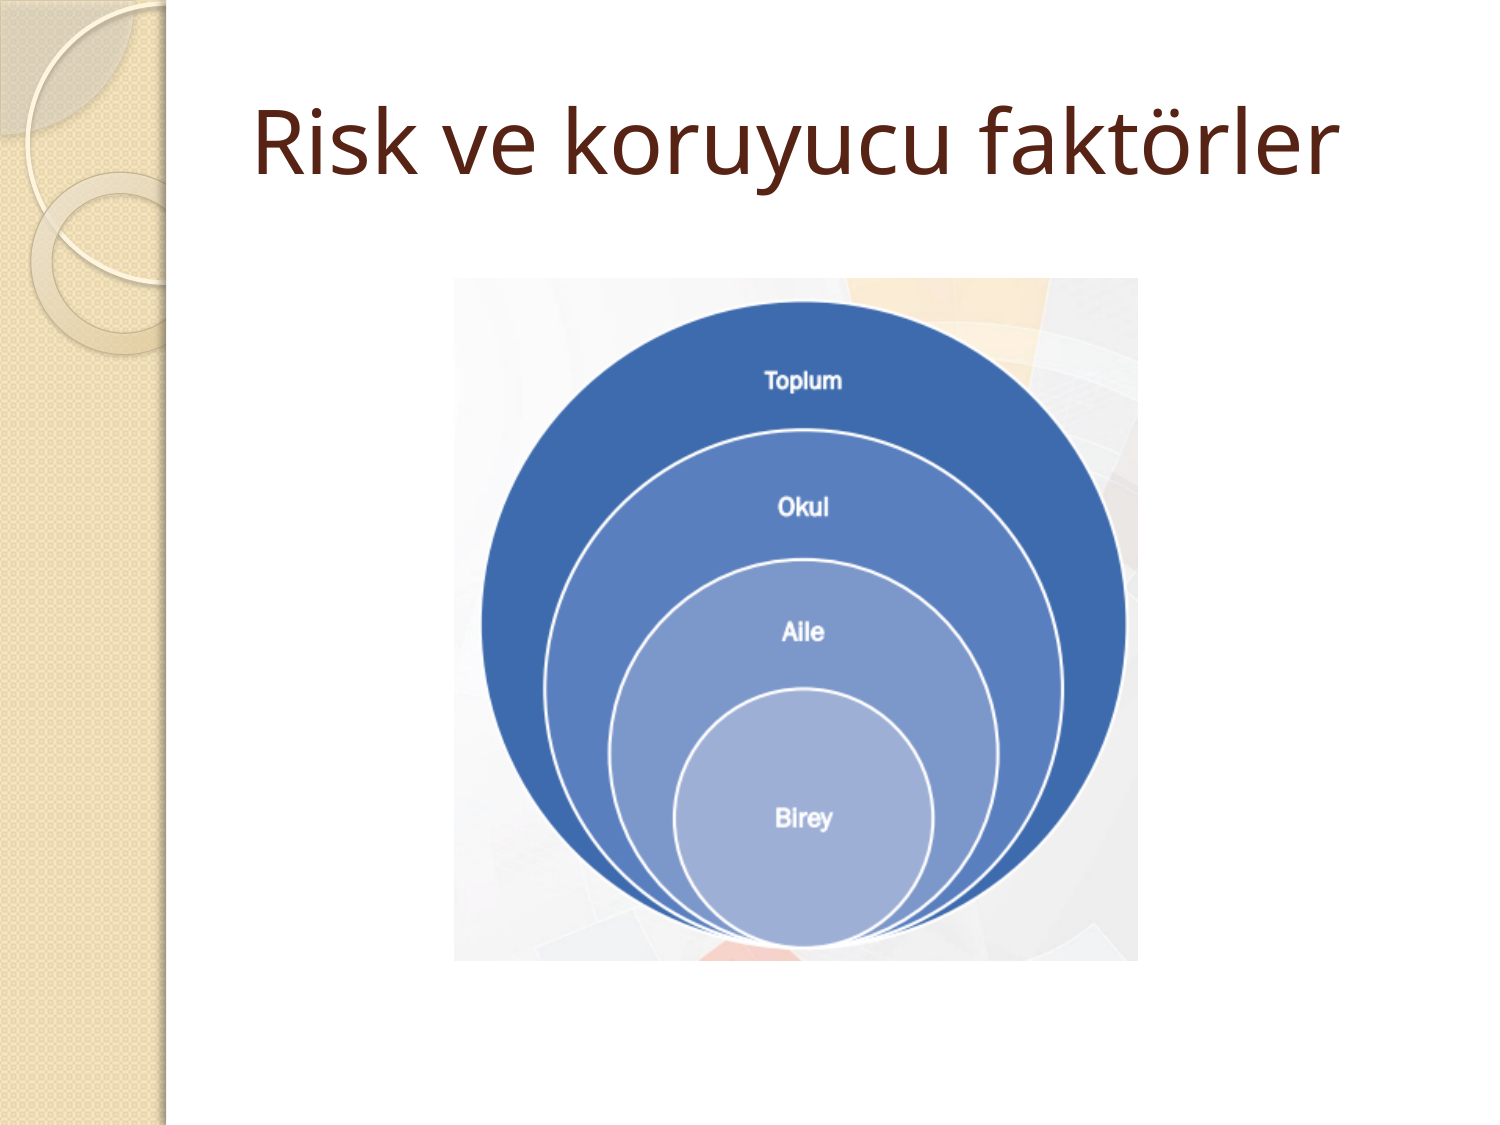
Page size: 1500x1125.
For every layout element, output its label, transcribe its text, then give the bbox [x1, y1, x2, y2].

title Risk ve koruyucu faktörler [235, 45, 1466, 233]
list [454, 278, 1138, 961]
